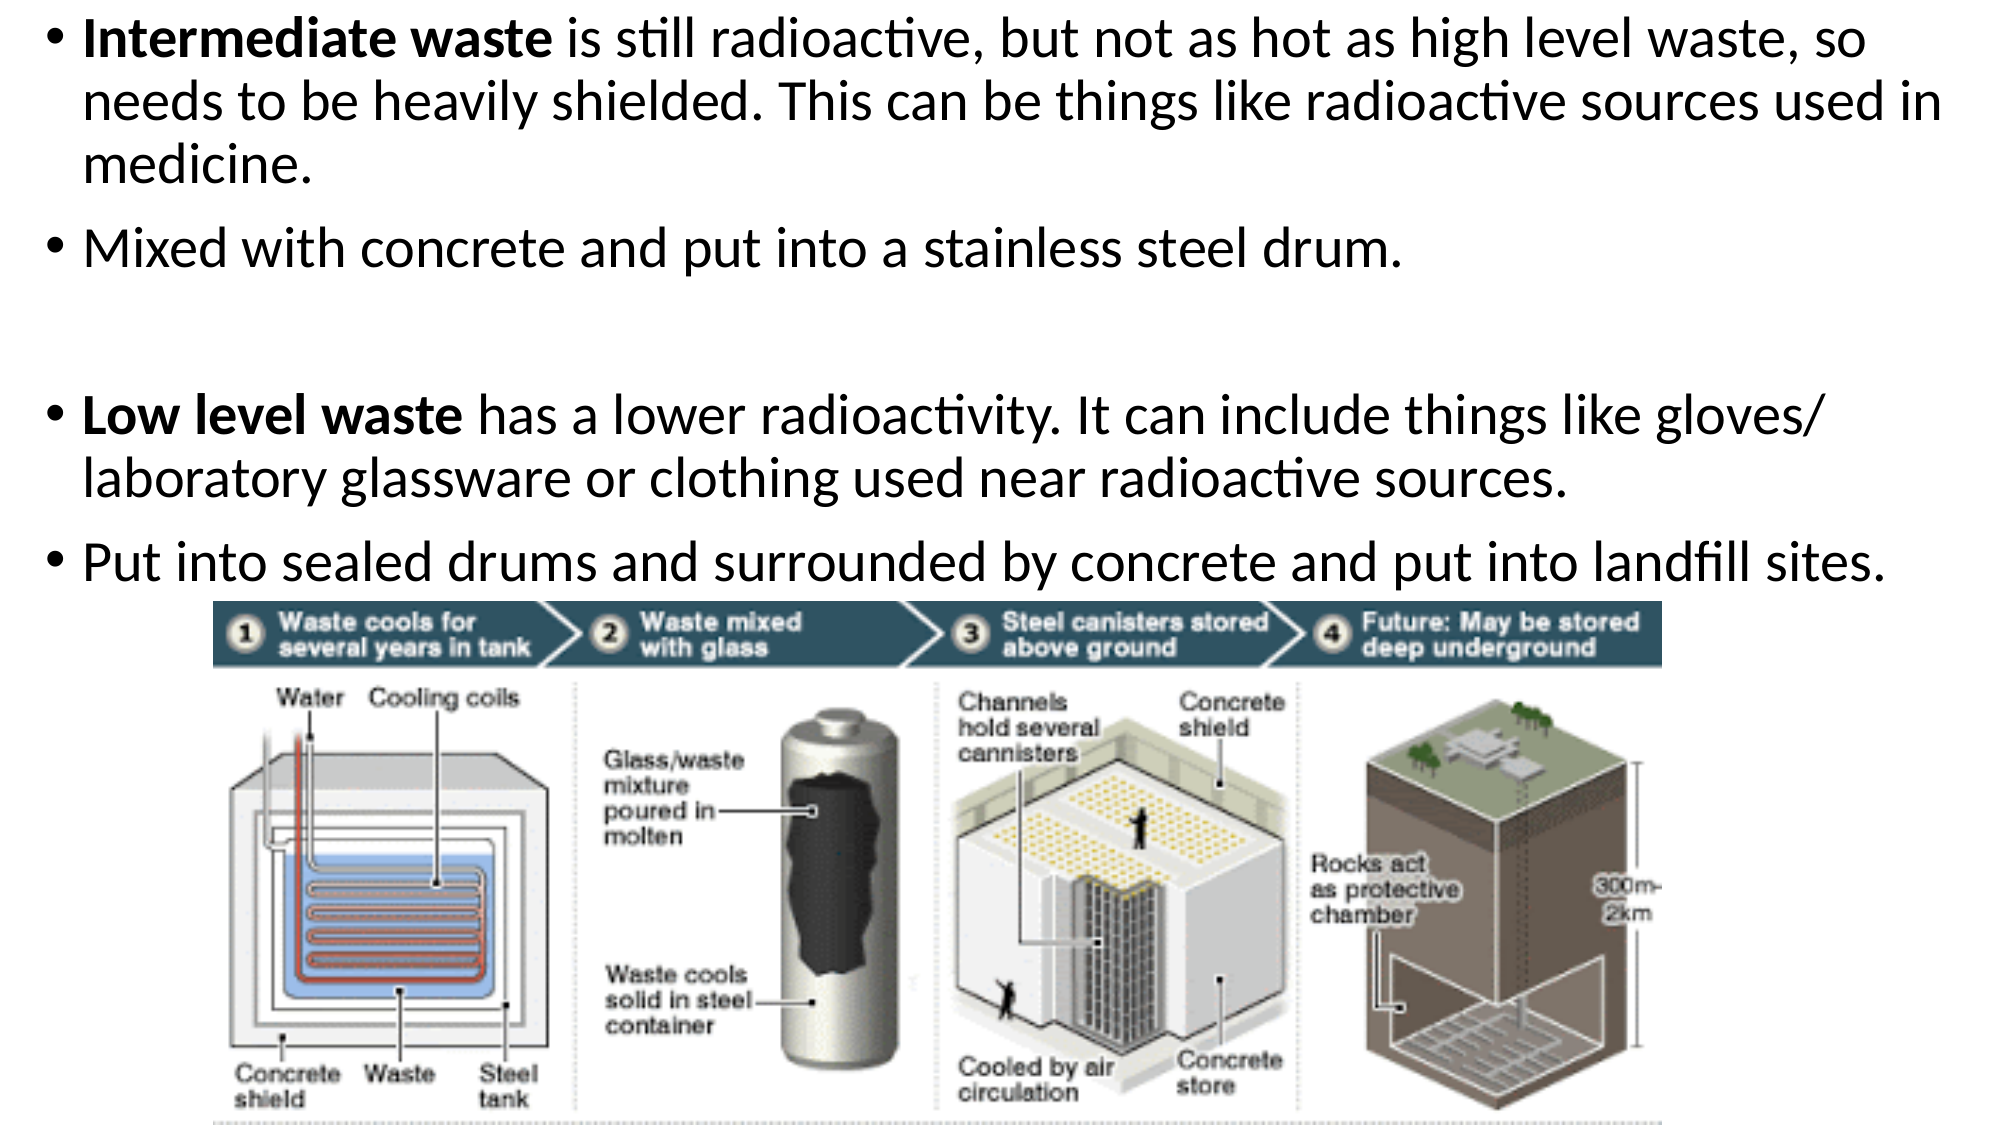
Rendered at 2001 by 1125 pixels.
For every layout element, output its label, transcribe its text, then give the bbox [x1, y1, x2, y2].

picture [213, 601, 1662, 1125]
list Intermediate waste is still radioactive, but not as hot as high level waste, so needs to be heavily shielded. This can be things like radioactive sources used in medicine. Mixed with concrete and put into a stainless steel drum. Low level waste has a lower radioactivity. It can include things like gloves/ laboratory glassware or clothing used near radioactive sources. Put into sealed drums and surrounded by concrete and put into landfill sites. [30, 0, 2000, 623]
